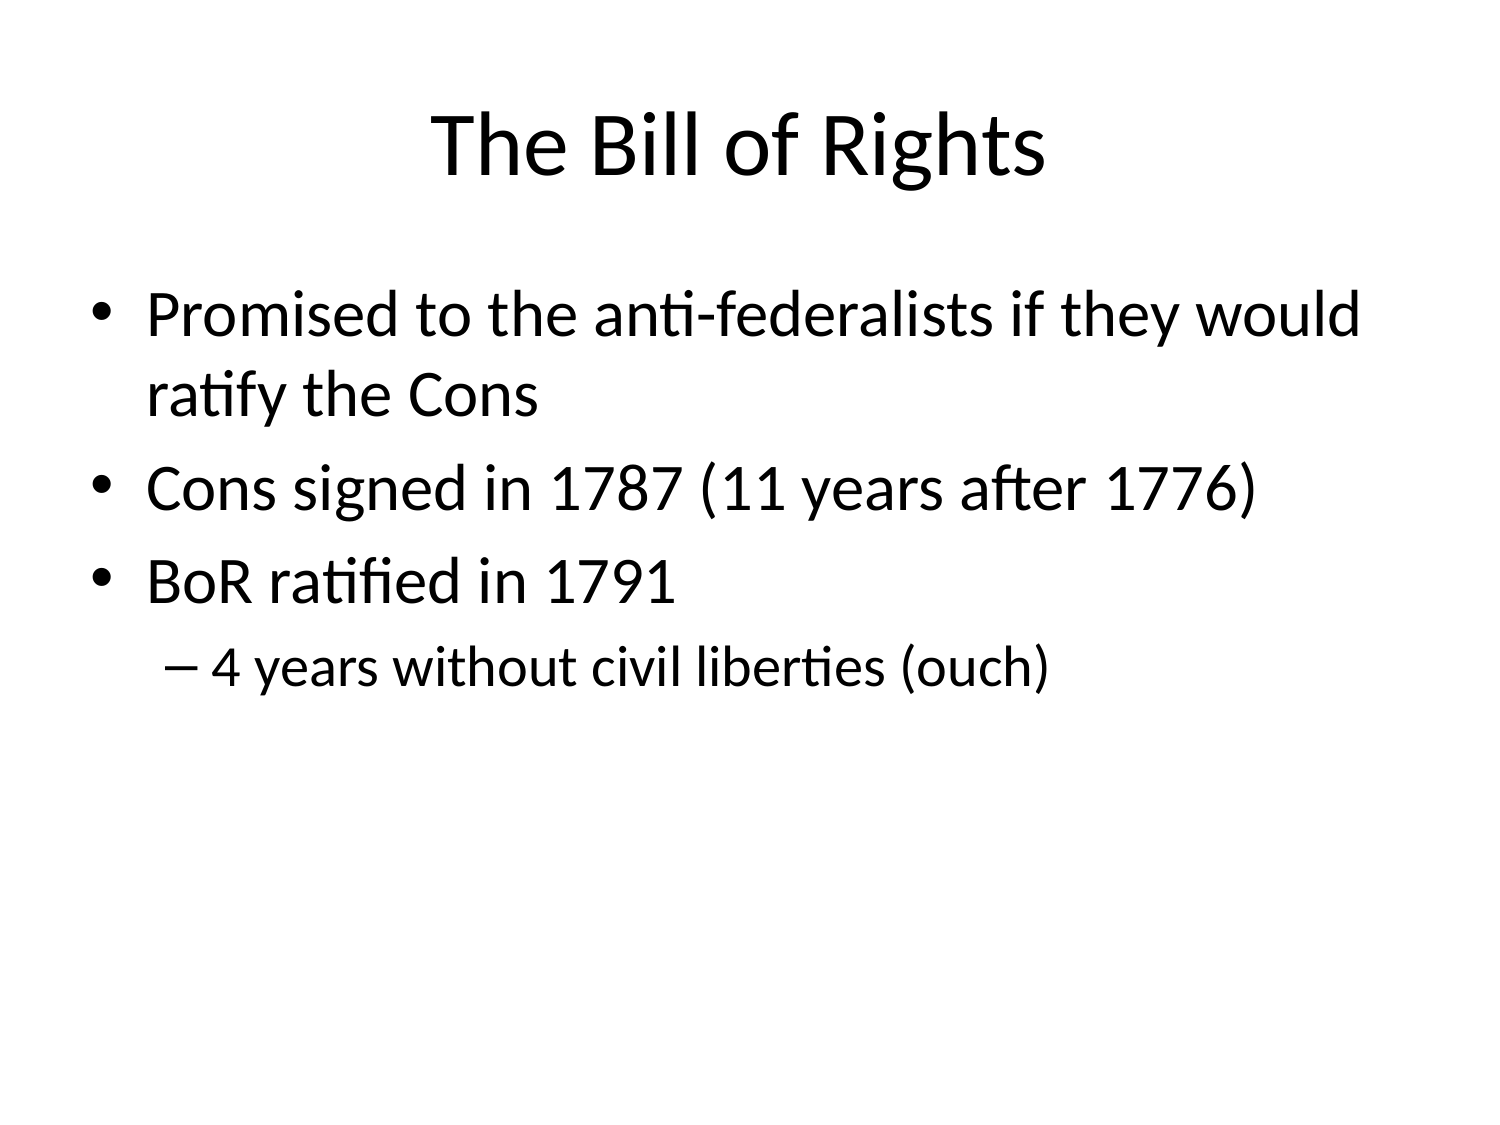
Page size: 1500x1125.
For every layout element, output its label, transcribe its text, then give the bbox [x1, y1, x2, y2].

title The Bill of Rights [75, 45, 1425, 233]
list Promised to the anti-federalists if they would ratify the Cons Cons signed in 1787 (11 years after 1776) BoR ratified in 1791 4 years without civil liberties (ouch) [75, 262, 1425, 1005]
